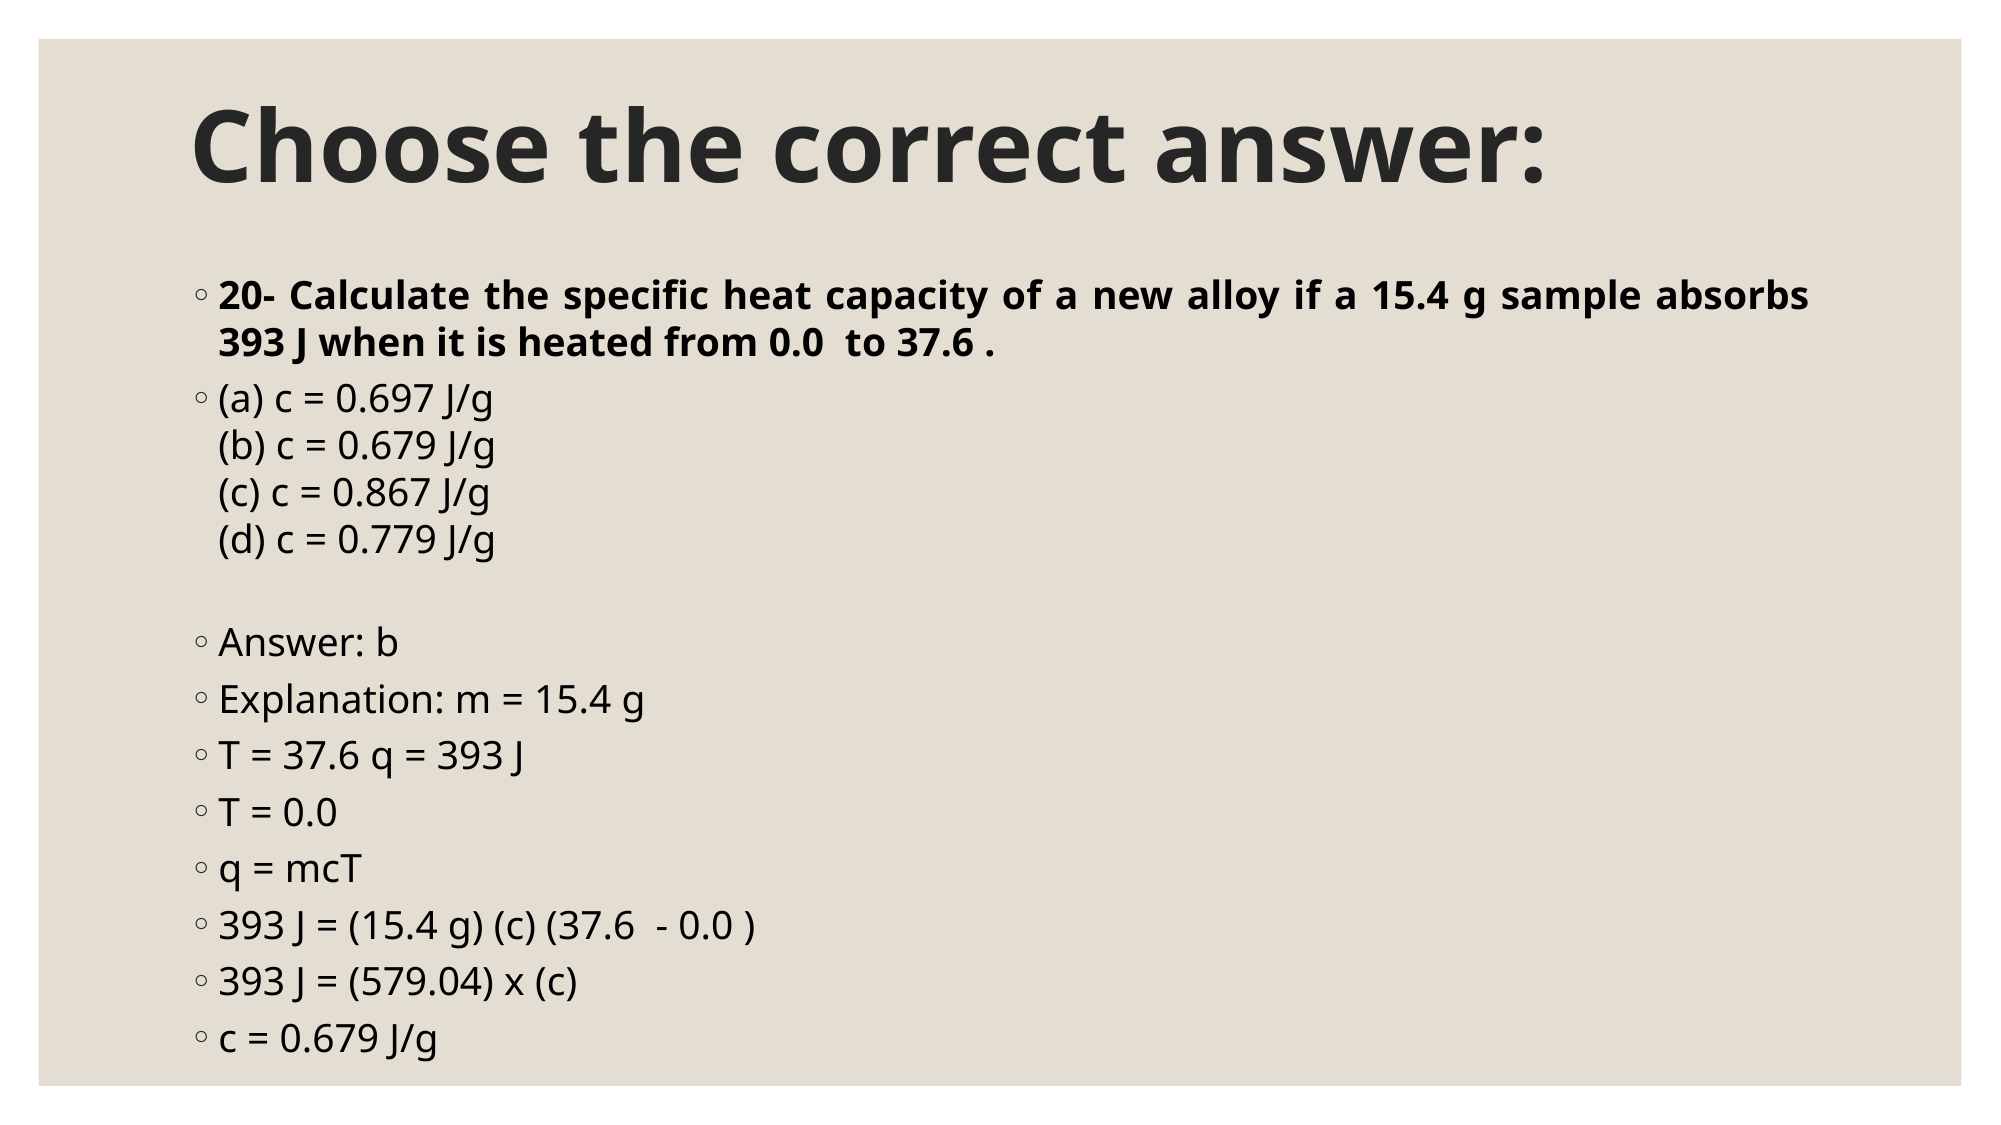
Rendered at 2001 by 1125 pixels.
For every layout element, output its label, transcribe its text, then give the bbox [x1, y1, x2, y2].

title Choose the correct answer: [174, 38, 1825, 264]
